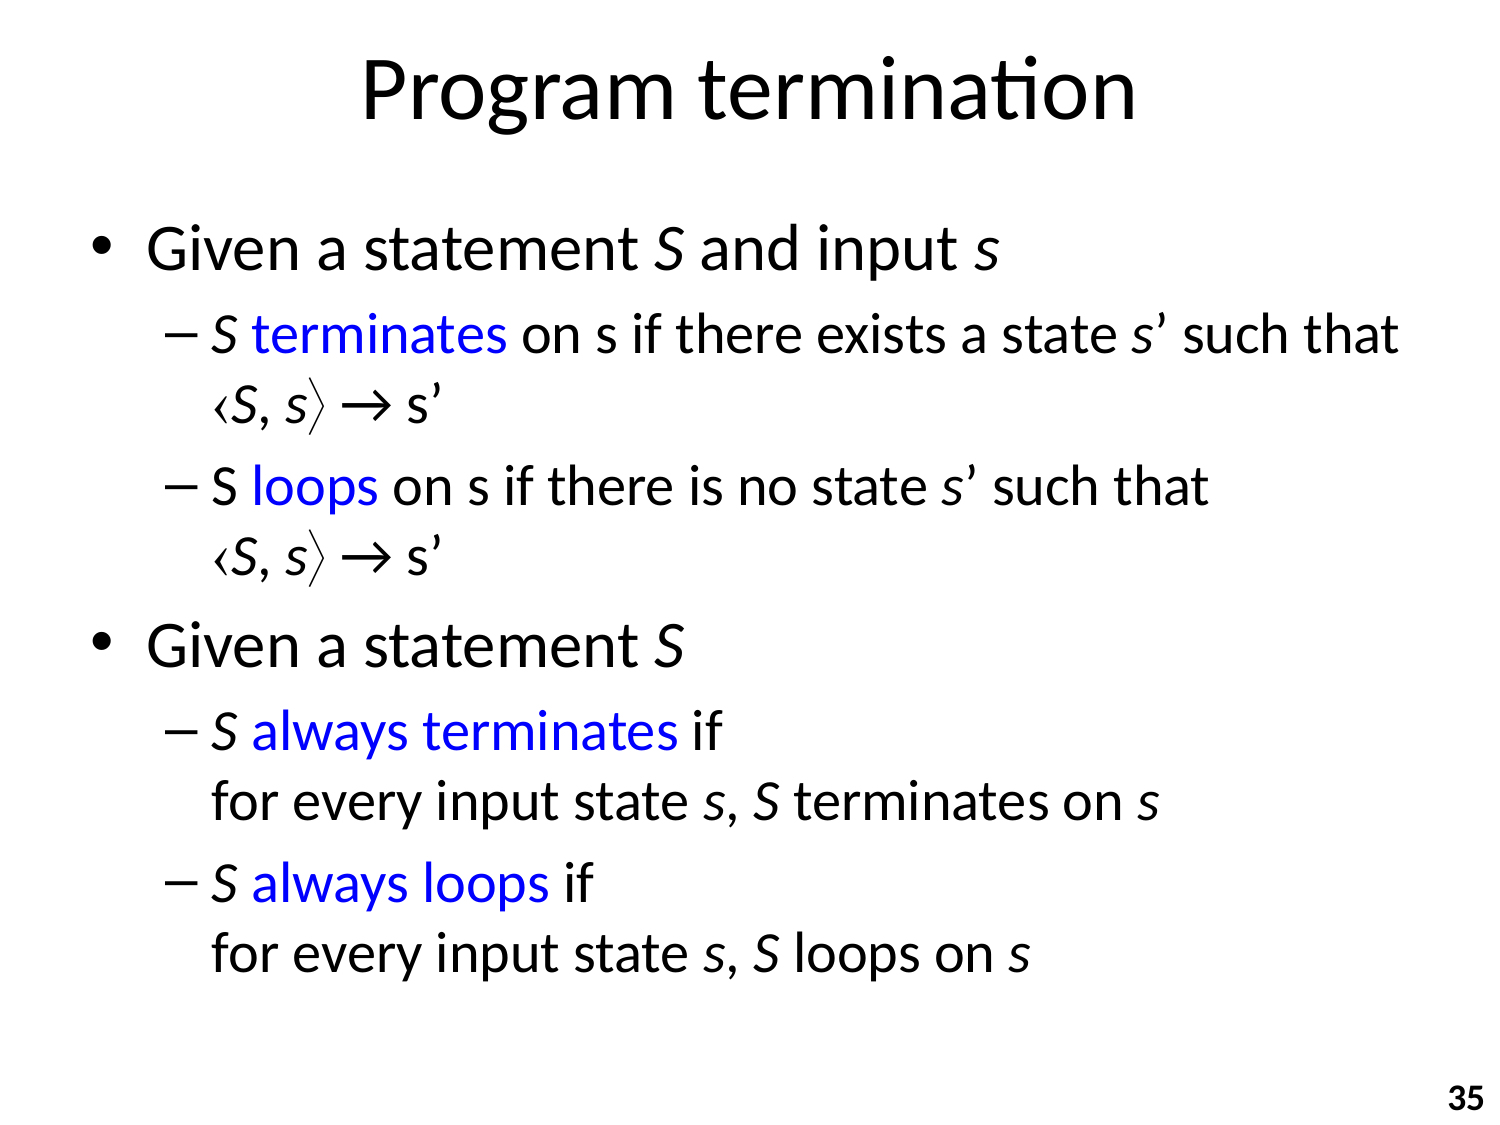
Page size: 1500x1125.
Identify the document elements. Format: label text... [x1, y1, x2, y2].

slide_number 35 [1352, 1065, 1500, 1125]
title Program termination [75, 19, 1425, 147]
list Given a statement S and input s S terminates on s if there exists a state s’ such that S, s → s’ S loops on s if there is no state s’ such that S, s → s’ Given a statement S S always terminates if for every input state s, S terminates on s S always loops if for every input state s, S loops on s [75, 196, 1425, 1005]
